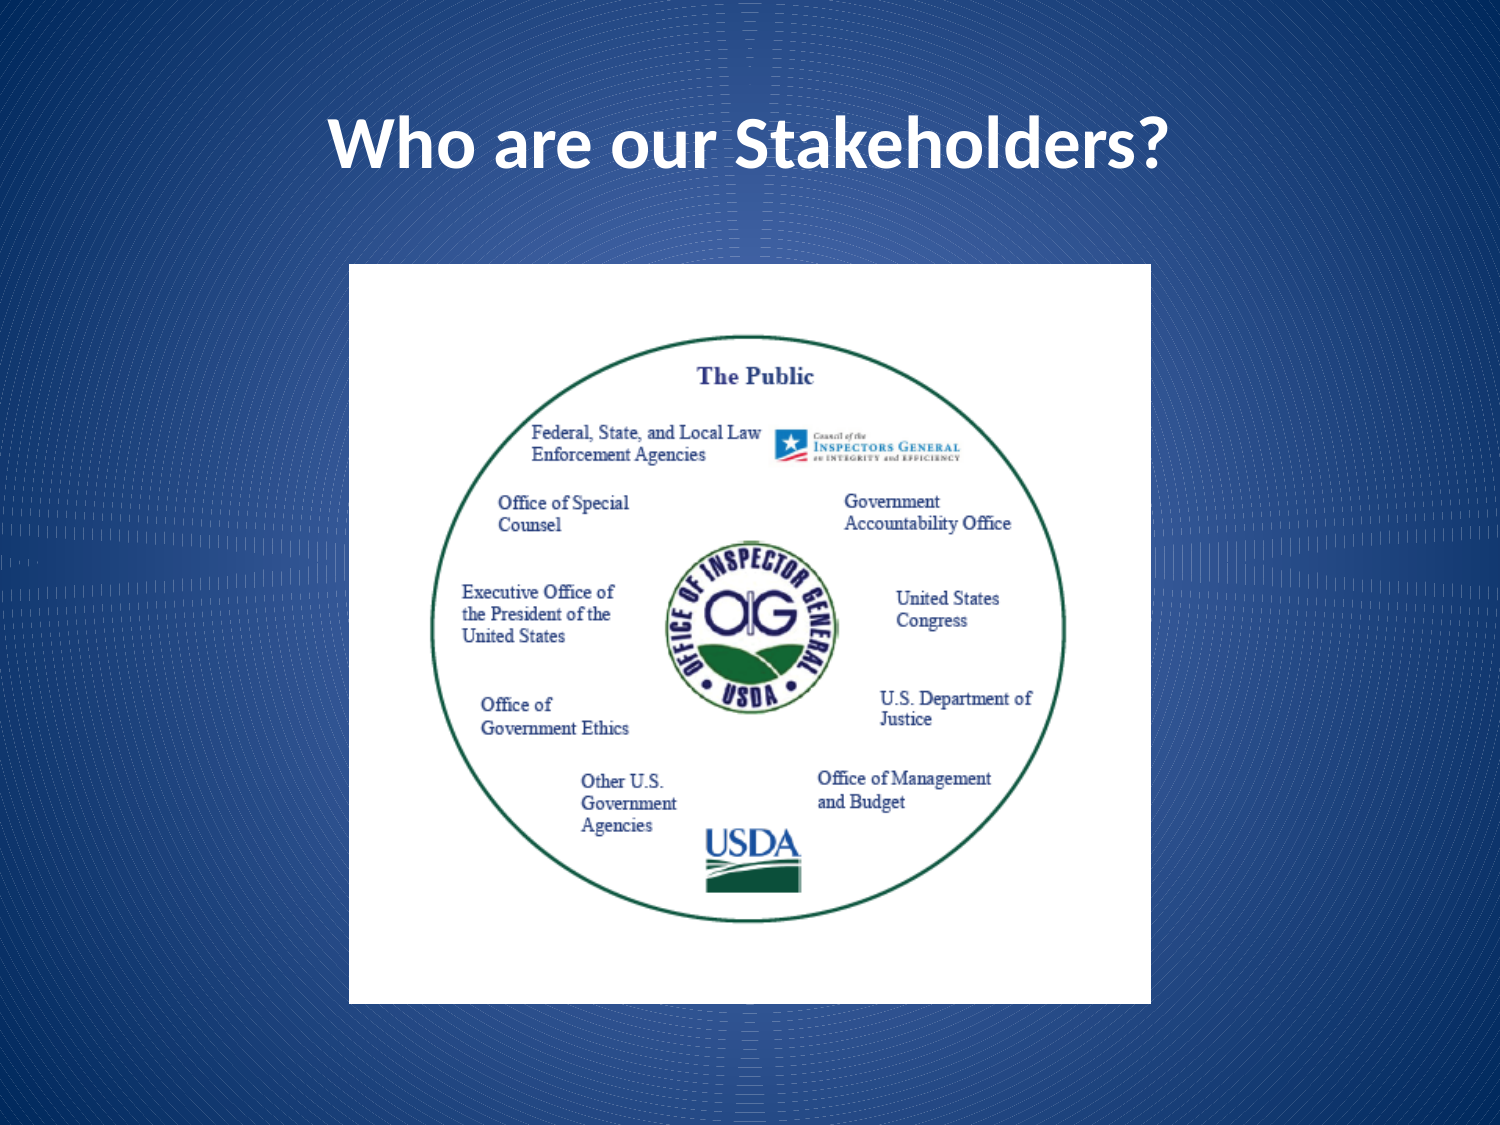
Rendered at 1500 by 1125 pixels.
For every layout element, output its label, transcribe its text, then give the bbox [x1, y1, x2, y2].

title Who are our Stakeholders? [75, 45, 1425, 233]
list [349, 263, 1151, 1004]
